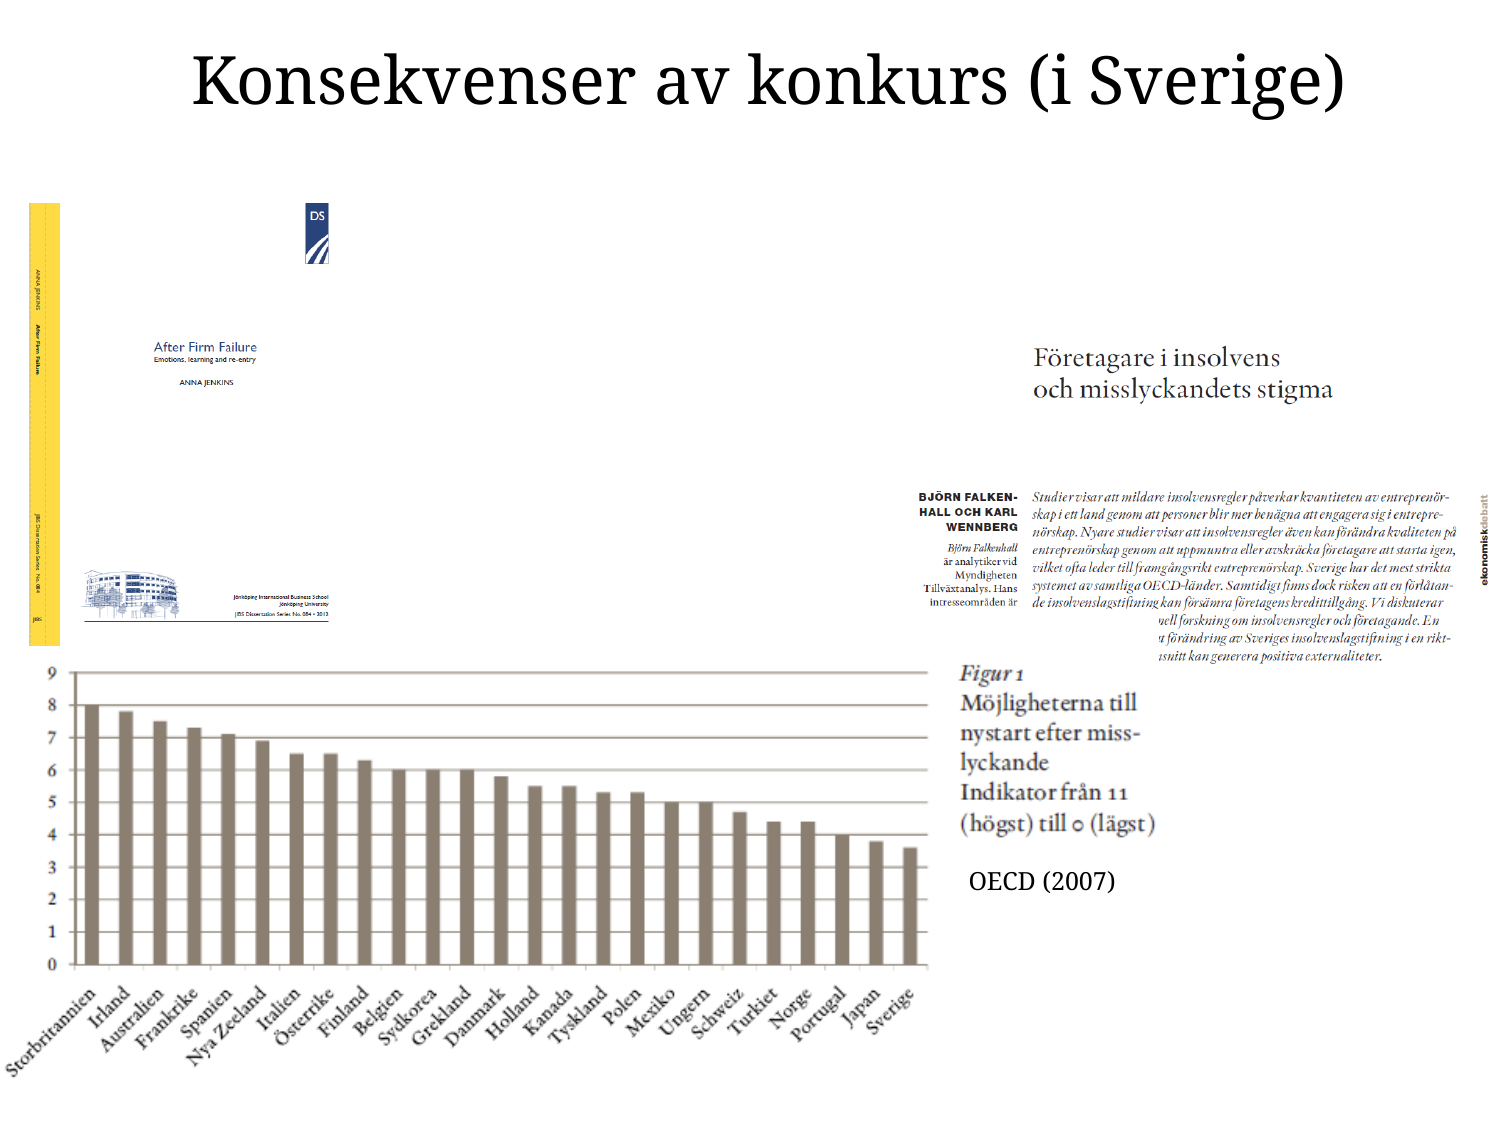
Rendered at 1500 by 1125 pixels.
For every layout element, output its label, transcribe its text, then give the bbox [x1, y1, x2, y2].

picture [0, 203, 1500, 1099]
title Konsekvenser av konkurs (i Sverige) [100, 30, 1438, 194]
